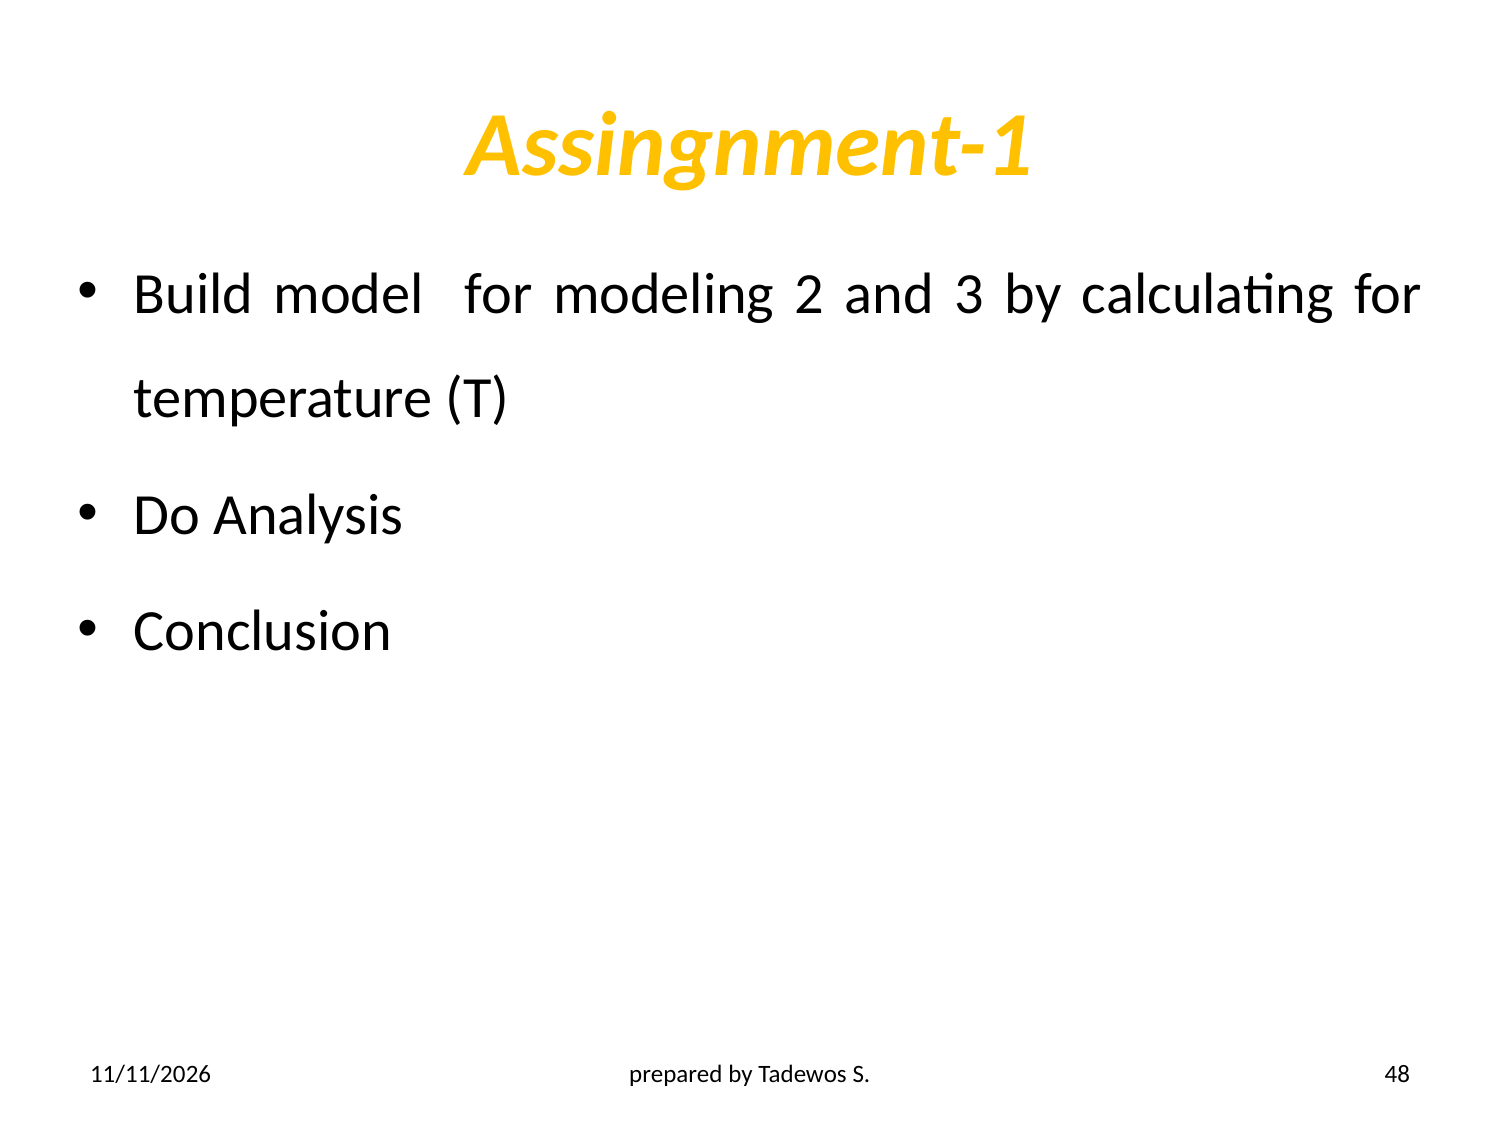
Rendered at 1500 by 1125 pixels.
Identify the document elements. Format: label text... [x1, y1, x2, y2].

list Build model for modeling 2 and 3 by calculating for temperature (T) Do Analysis Conclusion [62, 212, 1438, 986]
slide_number 48 [1074, 1042, 1425, 1103]
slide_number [75, 1042, 425, 1103]
title Assingnment-1 [75, 45, 1425, 233]
footer prepared by Tadewos S. [512, 1042, 988, 1103]
